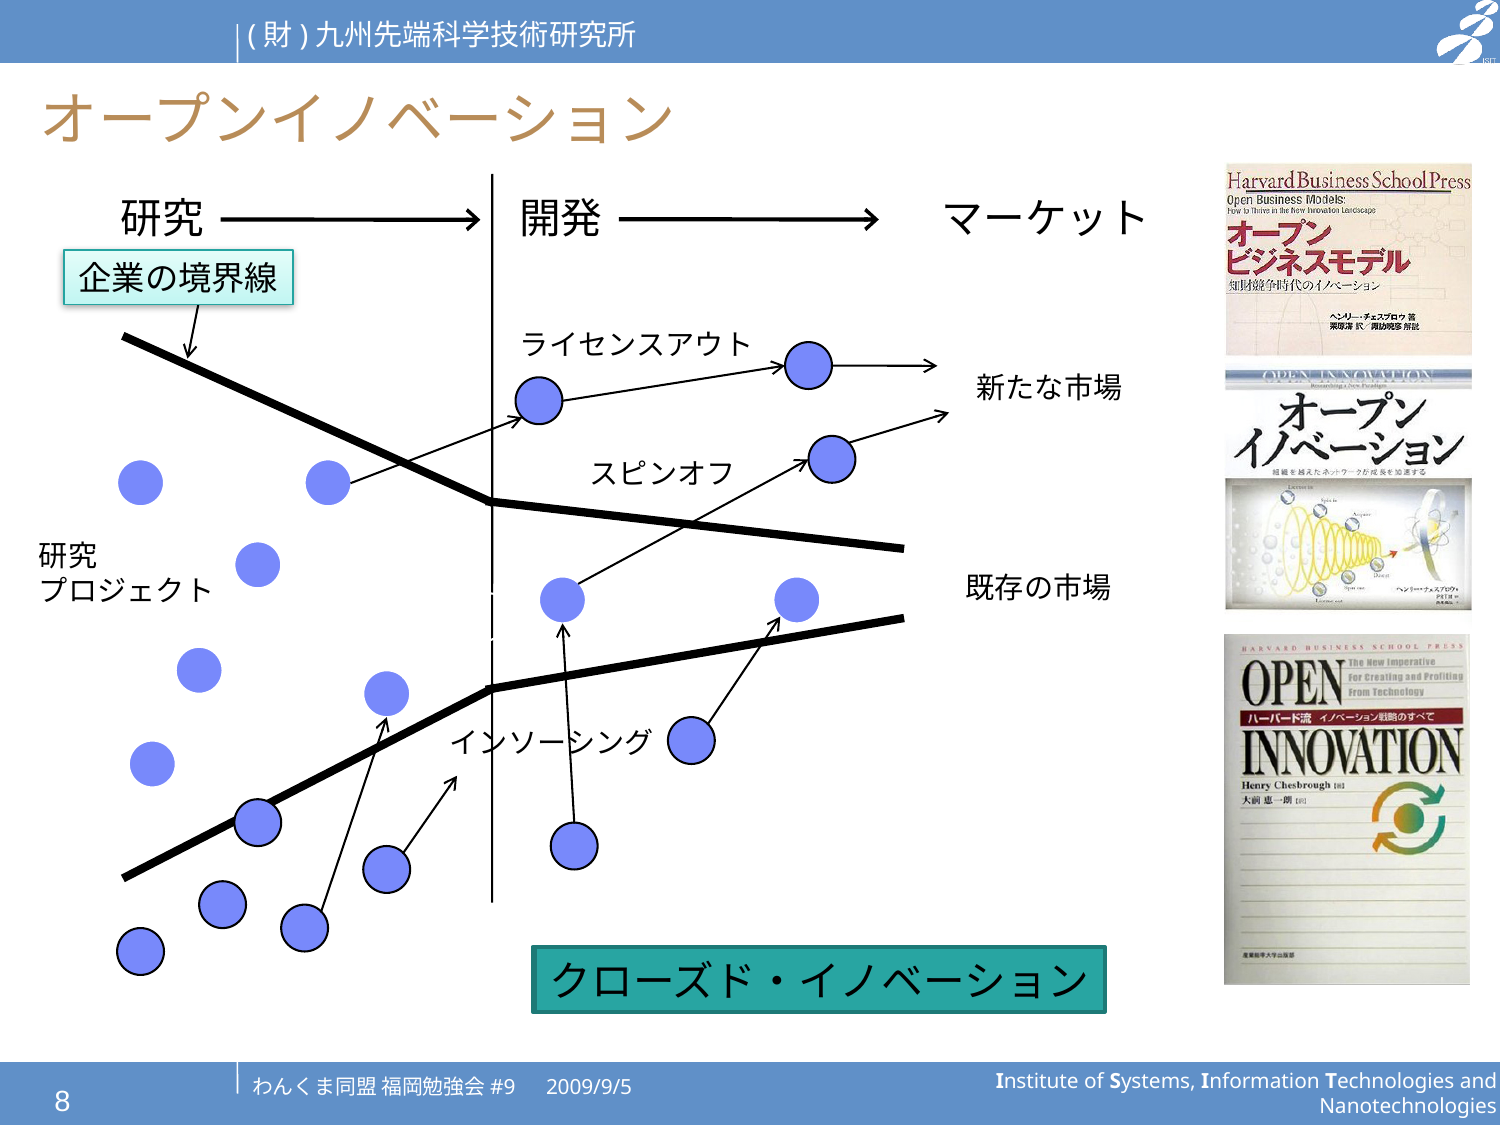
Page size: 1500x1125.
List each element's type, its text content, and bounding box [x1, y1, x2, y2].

text_box 研究 プロジェクト [24, 529, 111, 615]
title オープンイノベーション [24, 82, 788, 163]
slide_number 8 [0, 1074, 126, 1125]
text_box マーケット [926, 184, 1166, 250]
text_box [116, 318, 1139, 976]
text_box 企業の境界線 [63, 249, 294, 305]
text_box 研究 [106, 184, 220, 247]
text_box クローズド・イノベーション [533, 985, 1107, 1014]
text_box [1224, 162, 1472, 985]
text_box 開発 [504, 184, 618, 250]
picture [1435, 0, 1500, 65]
